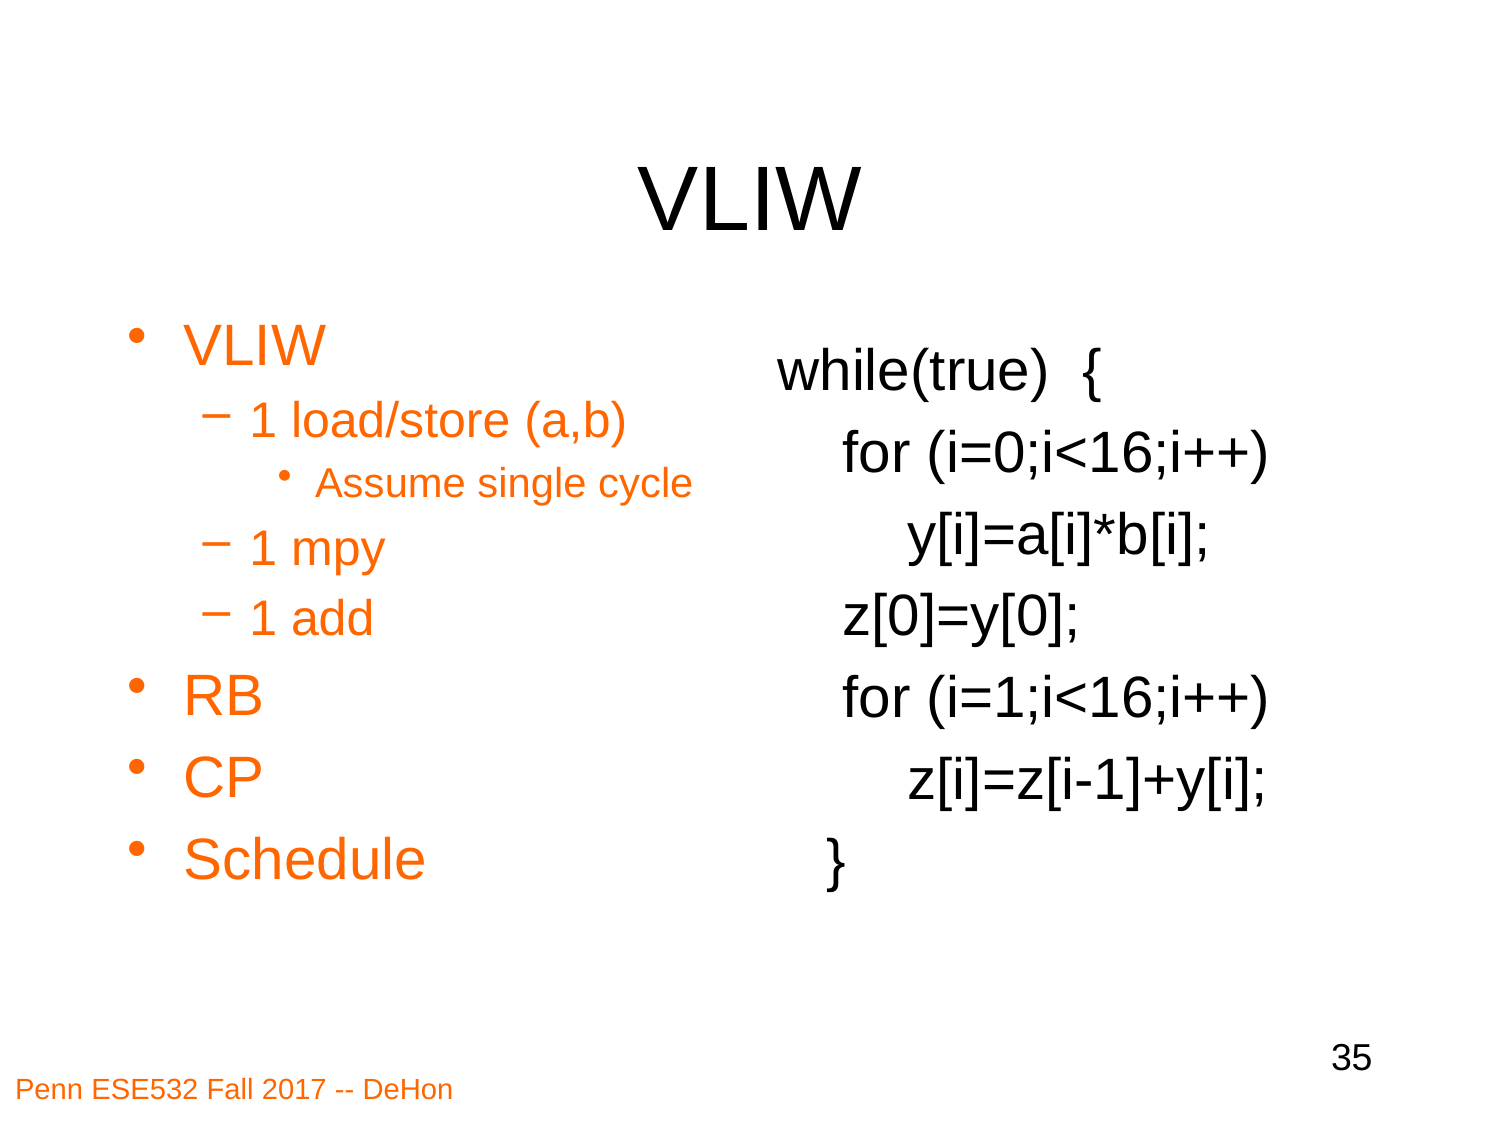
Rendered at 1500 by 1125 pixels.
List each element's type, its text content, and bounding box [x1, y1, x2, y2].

list while(true) { for (i=0;i<16;i++) y[i]=a[i]*b[i]; z[0]=y[0]; for (i=1;i<16;i++) z[i]=z[i-1]+y[i]; } [762, 324, 1438, 1001]
slide_number 35 [1074, 1024, 1388, 1101]
list VLIW 1 load/store (a,b) Assume single cycle 1 mpy 1 add RB CP Schedule [112, 299, 738, 976]
slide_number Penn ESE532 Fall 2017 -- DeHon [0, 1062, 613, 1125]
title VLIW [112, 99, 1388, 288]
